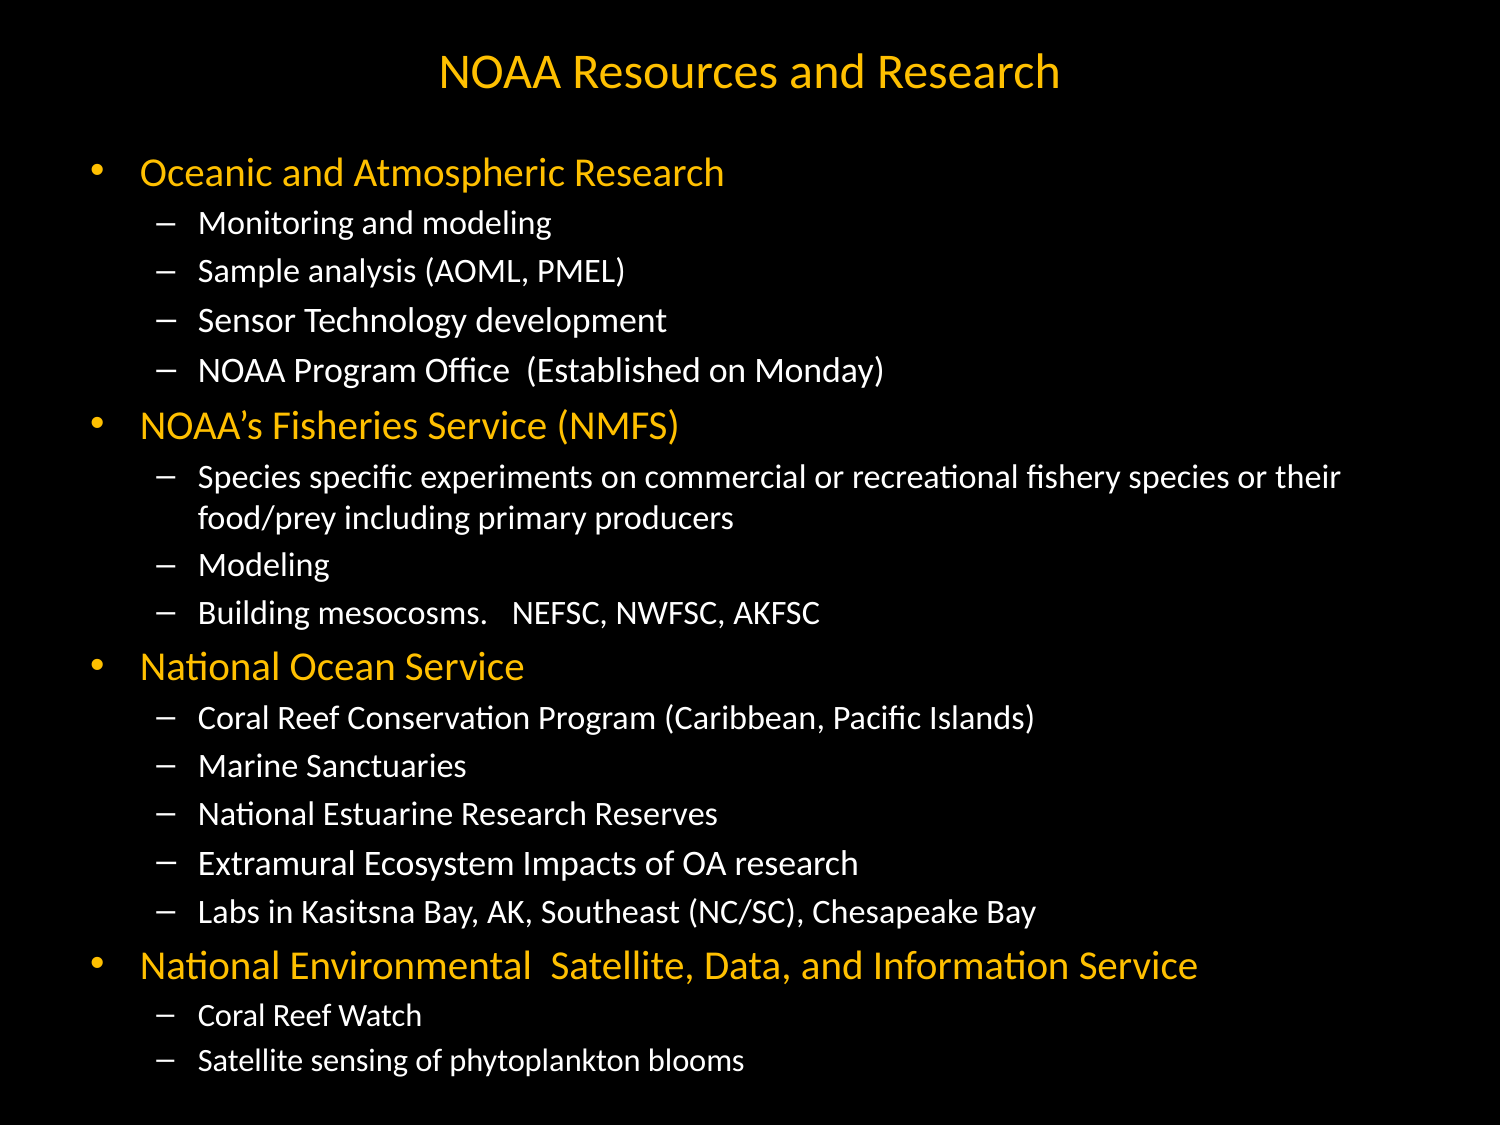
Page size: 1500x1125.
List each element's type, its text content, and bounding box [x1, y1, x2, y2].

list Oceanic and Atmospheric Research Monitoring and modeling Sample analysis (AOML, PMEL) Sensor Technology development NOAA Program Office (Established on Monday) NOAA’s Fisheries Service (NMFS) Species specific experiments on commercial or recreational fishery species or their food/prey including primary producers Modeling Building mesocosms. NEFSC, NWFSC, AKFSC National Ocean Service Coral Reef Conservation Program (Caribbean, Pacific Islands) Marine Sanctuaries National Estuarine Research Reserves Extramural Ecosystem Impacts of OA research Labs in Kasitsna Bay, AK, Southeast (NC/SC), Chesapeake Bay National Environmental Satellite, Data, and Information Service Coral Reef Watch Satellite sensing of phytoplankton blooms [74, 137, 1426, 1088]
title NOAA Resources and Research [74, 0, 1426, 137]
